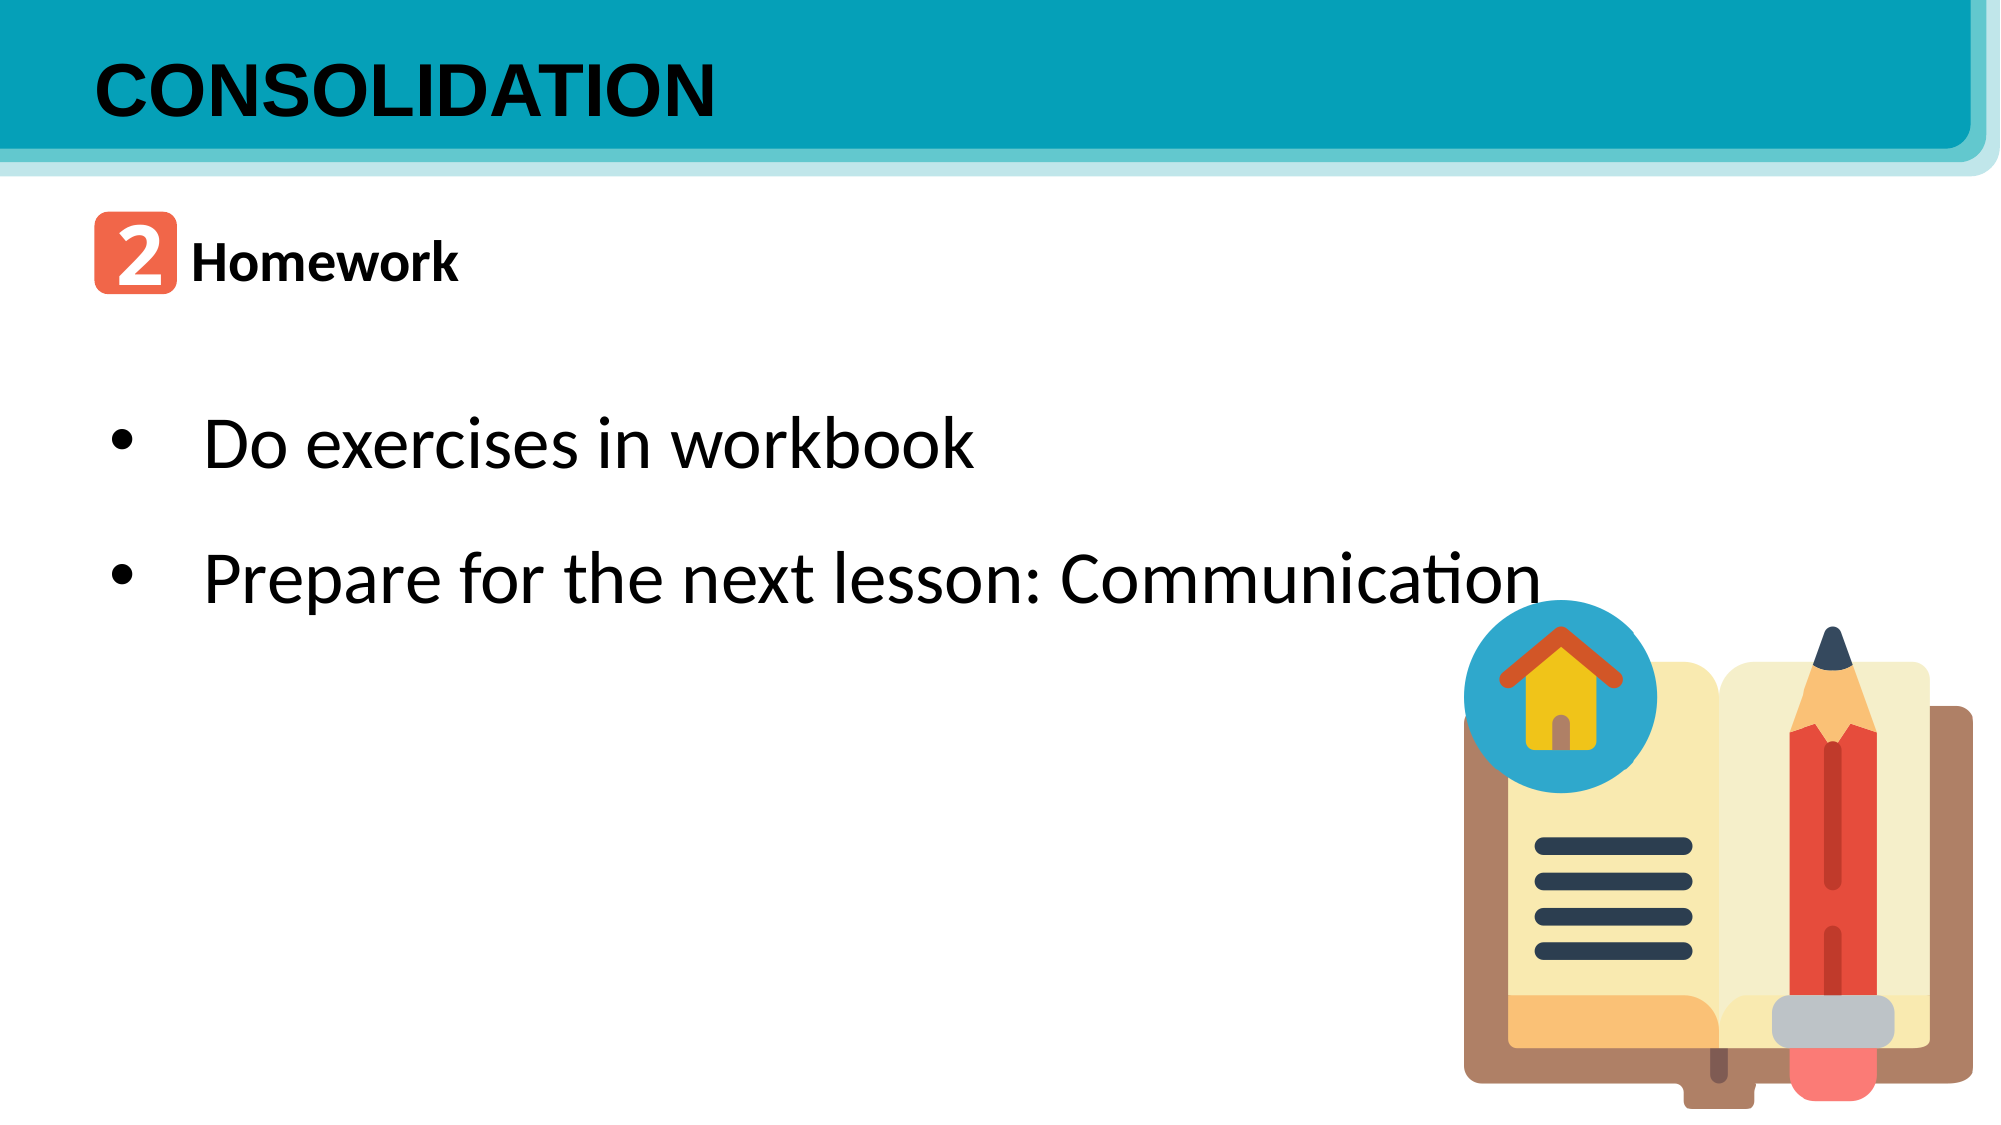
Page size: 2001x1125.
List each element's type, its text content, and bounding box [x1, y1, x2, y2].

text_box Homework [176, 215, 1952, 301]
text_box Do exercises in workbook Prepare for the next lesson: Communication [94, 340, 1646, 626]
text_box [0, 0, 2000, 177]
text_box [93, 212, 101, 294]
text_box [167, 211, 178, 295]
picture [1464, 600, 1973, 1109]
text_box 2 [101, 194, 167, 310]
